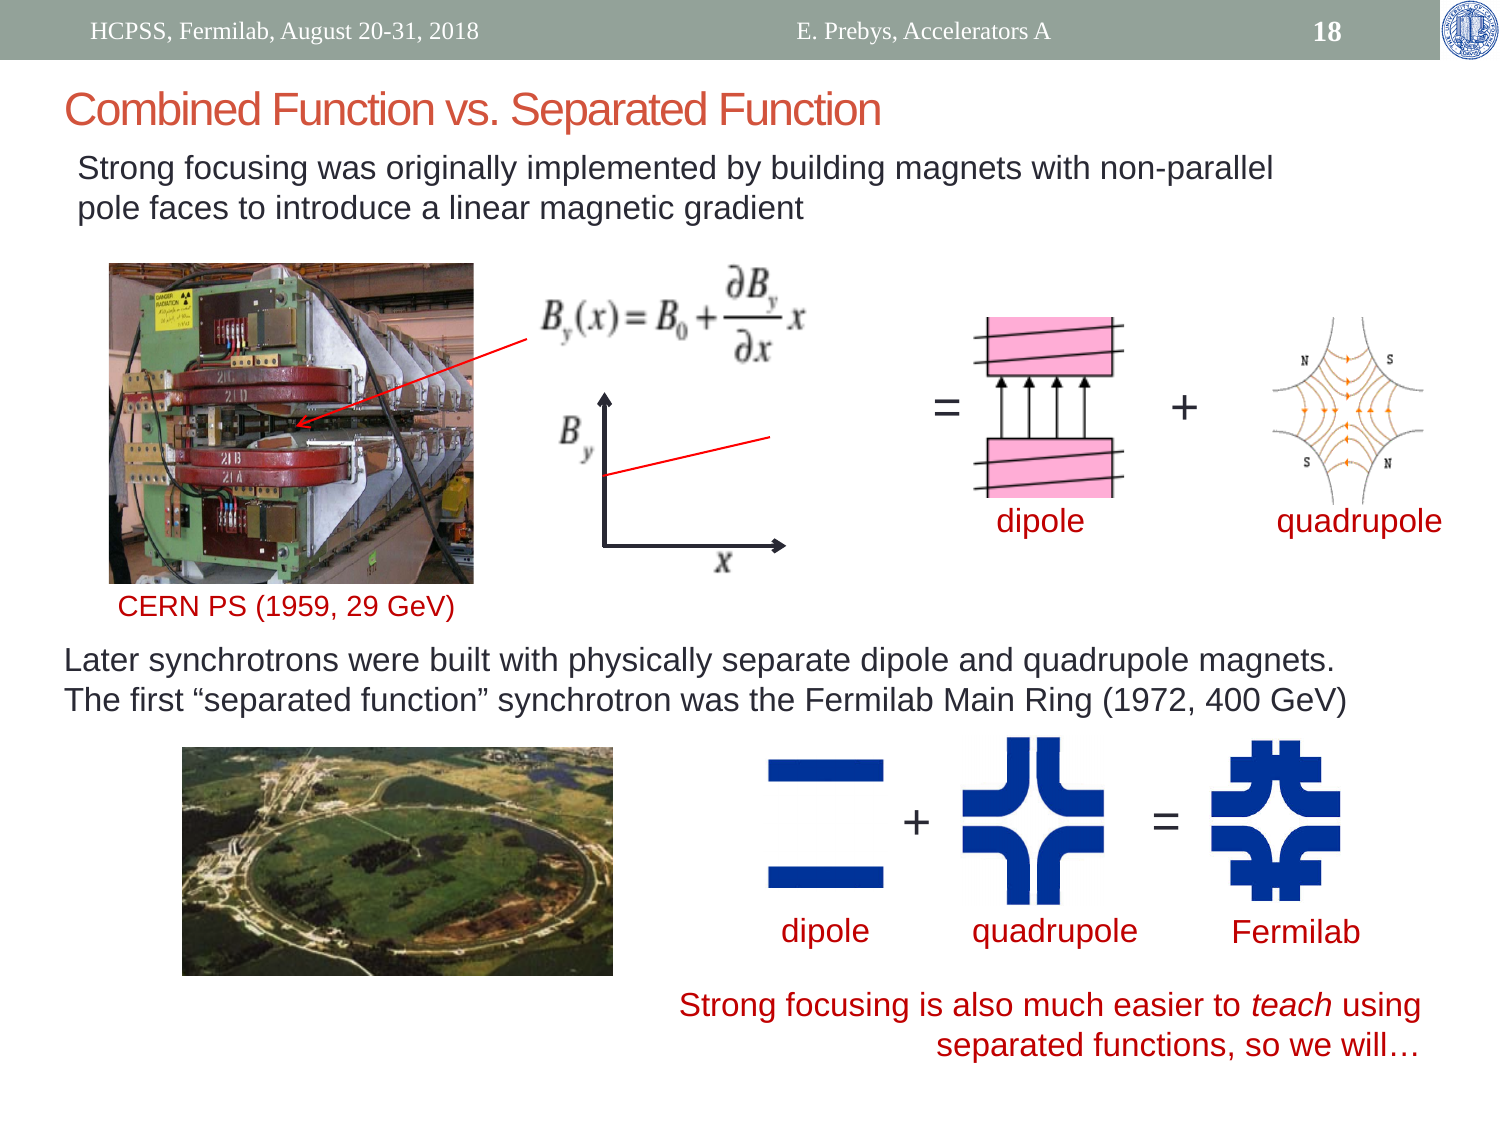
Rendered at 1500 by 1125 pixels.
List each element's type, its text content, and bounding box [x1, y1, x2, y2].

text_box = [1116, 780, 1206, 856]
picture [972, 316, 1125, 498]
text_box dipole [756, 901, 895, 957]
text_box Later synchrotrons were built with physically separate dipole and quadrupole magnets. The first “separated function” synchrotron was the Fermilab Main Ring (1972, 400 GeV) [48, 630, 1465, 726]
text_box Strong focusing was originally implemented by building magnets with non-parallel pole faces to introduce a linear magnetic gradient [62, 138, 1338, 234]
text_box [555, 399, 598, 468]
text_box Strong focusing is also much easier to teach using separated functions, so we will… [537, 975, 1437, 1071]
text_box quadrupole [955, 901, 1156, 957]
picture [101, 263, 474, 584]
picture [763, 754, 888, 892]
text_box + [896, 782, 956, 857]
text_box dipole [972, 503, 1110, 547]
text_box quadrupole [1259, 492, 1460, 547]
footer E. Prebys, Accelerators A [562, 3, 1286, 57]
picture [1271, 316, 1424, 505]
text_box + [1134, 367, 1235, 442]
picture [182, 747, 613, 977]
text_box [535, 258, 808, 368]
picture [959, 735, 1106, 906]
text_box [295, 338, 528, 427]
title Combined Function vs. Separated Function [48, 71, 1343, 143]
slide_number 18 [1297, 3, 1425, 57]
text_box Fermilab [1196, 903, 1397, 958]
text_box = [897, 367, 969, 442]
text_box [710, 546, 738, 579]
text_box CERN PS (1959, 29 GeV) [73, 579, 499, 630]
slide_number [75, 3, 550, 57]
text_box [602, 436, 771, 477]
picture [1208, 738, 1342, 903]
picture [1440, 0, 1500, 61]
